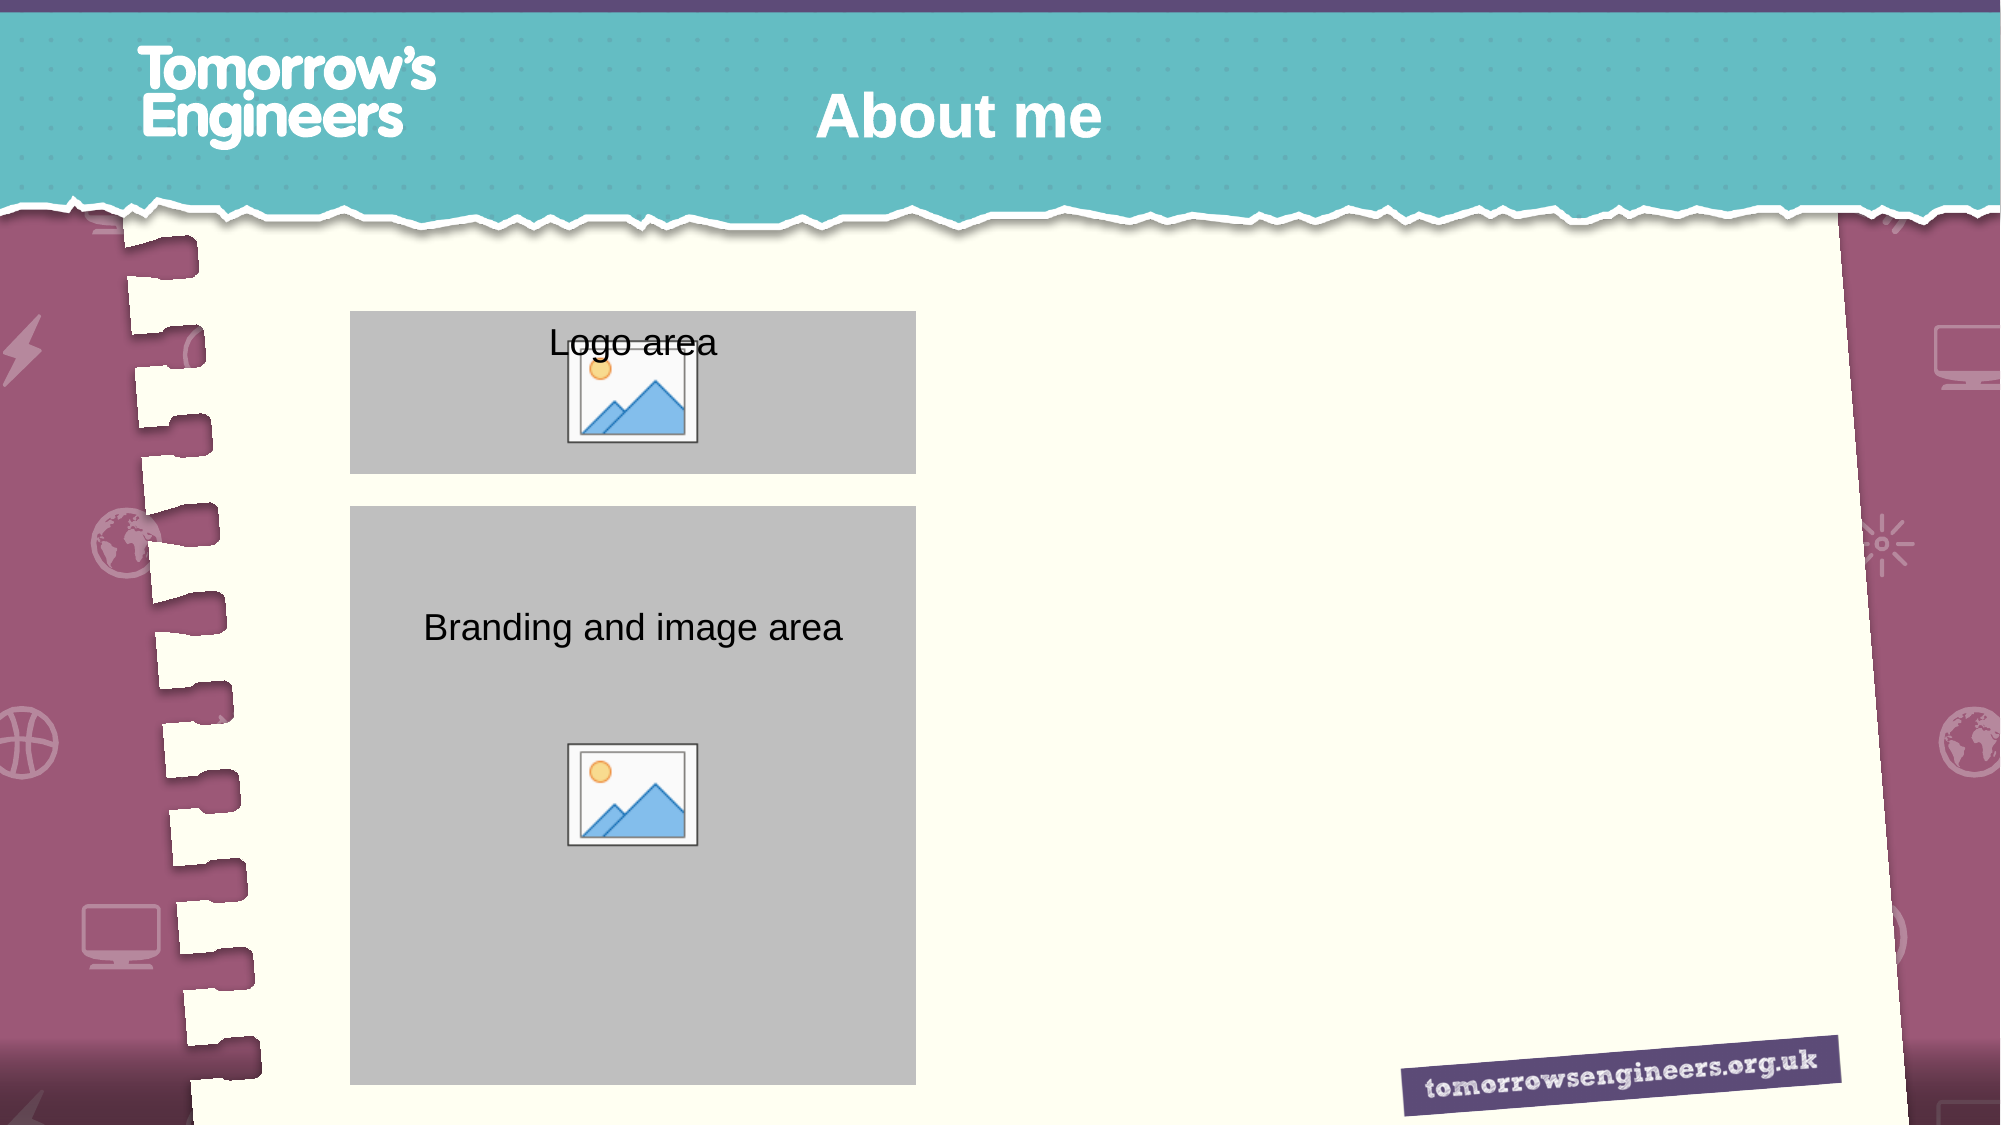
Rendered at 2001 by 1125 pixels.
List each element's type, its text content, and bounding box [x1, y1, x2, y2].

title About me [800, 50, 1863, 184]
picture [0, 13, 2000, 265]
picture [1399, 1035, 1844, 1116]
picture [350, 310, 916, 474]
picture [350, 505, 916, 1086]
